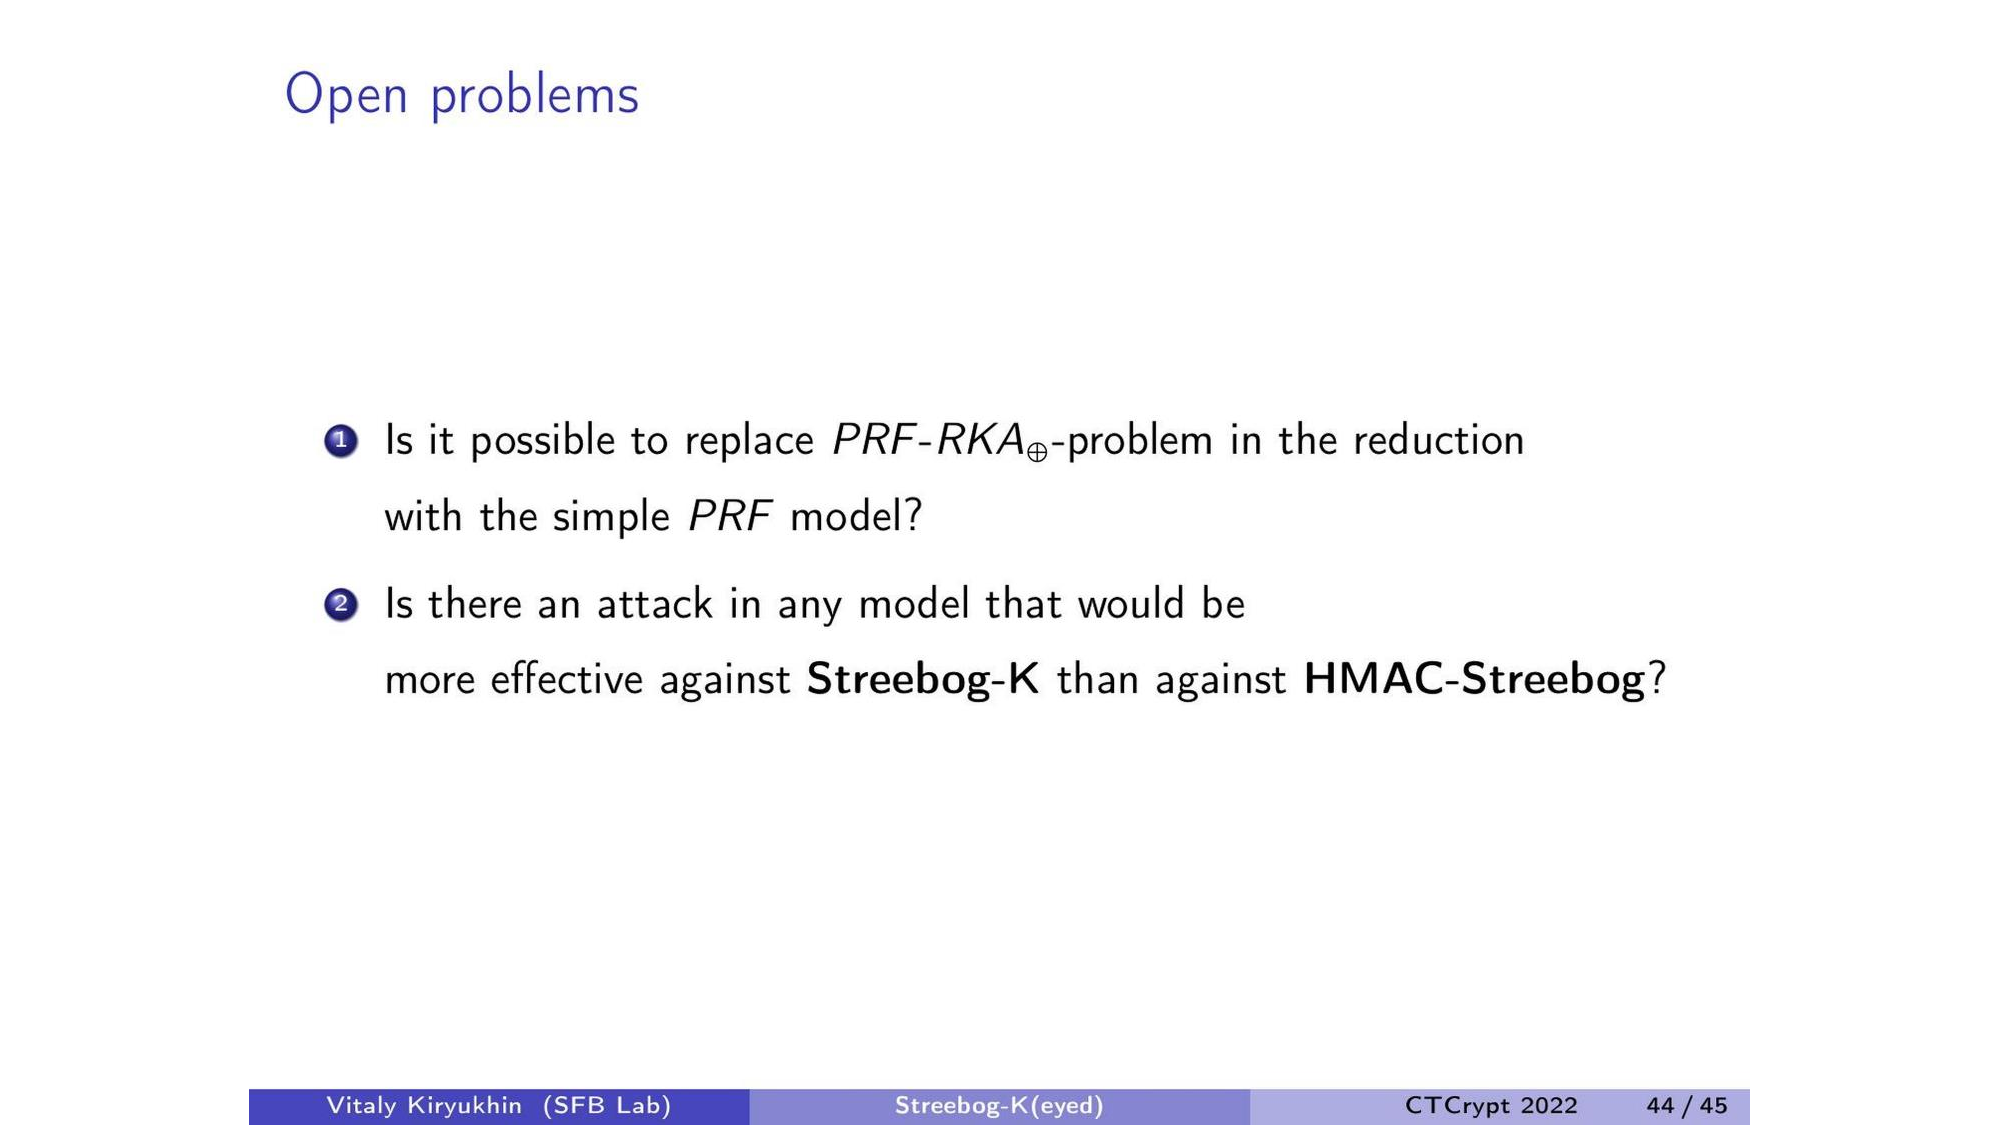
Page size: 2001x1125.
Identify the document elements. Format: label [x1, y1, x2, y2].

picture [249, 0, 1750, 1125]
